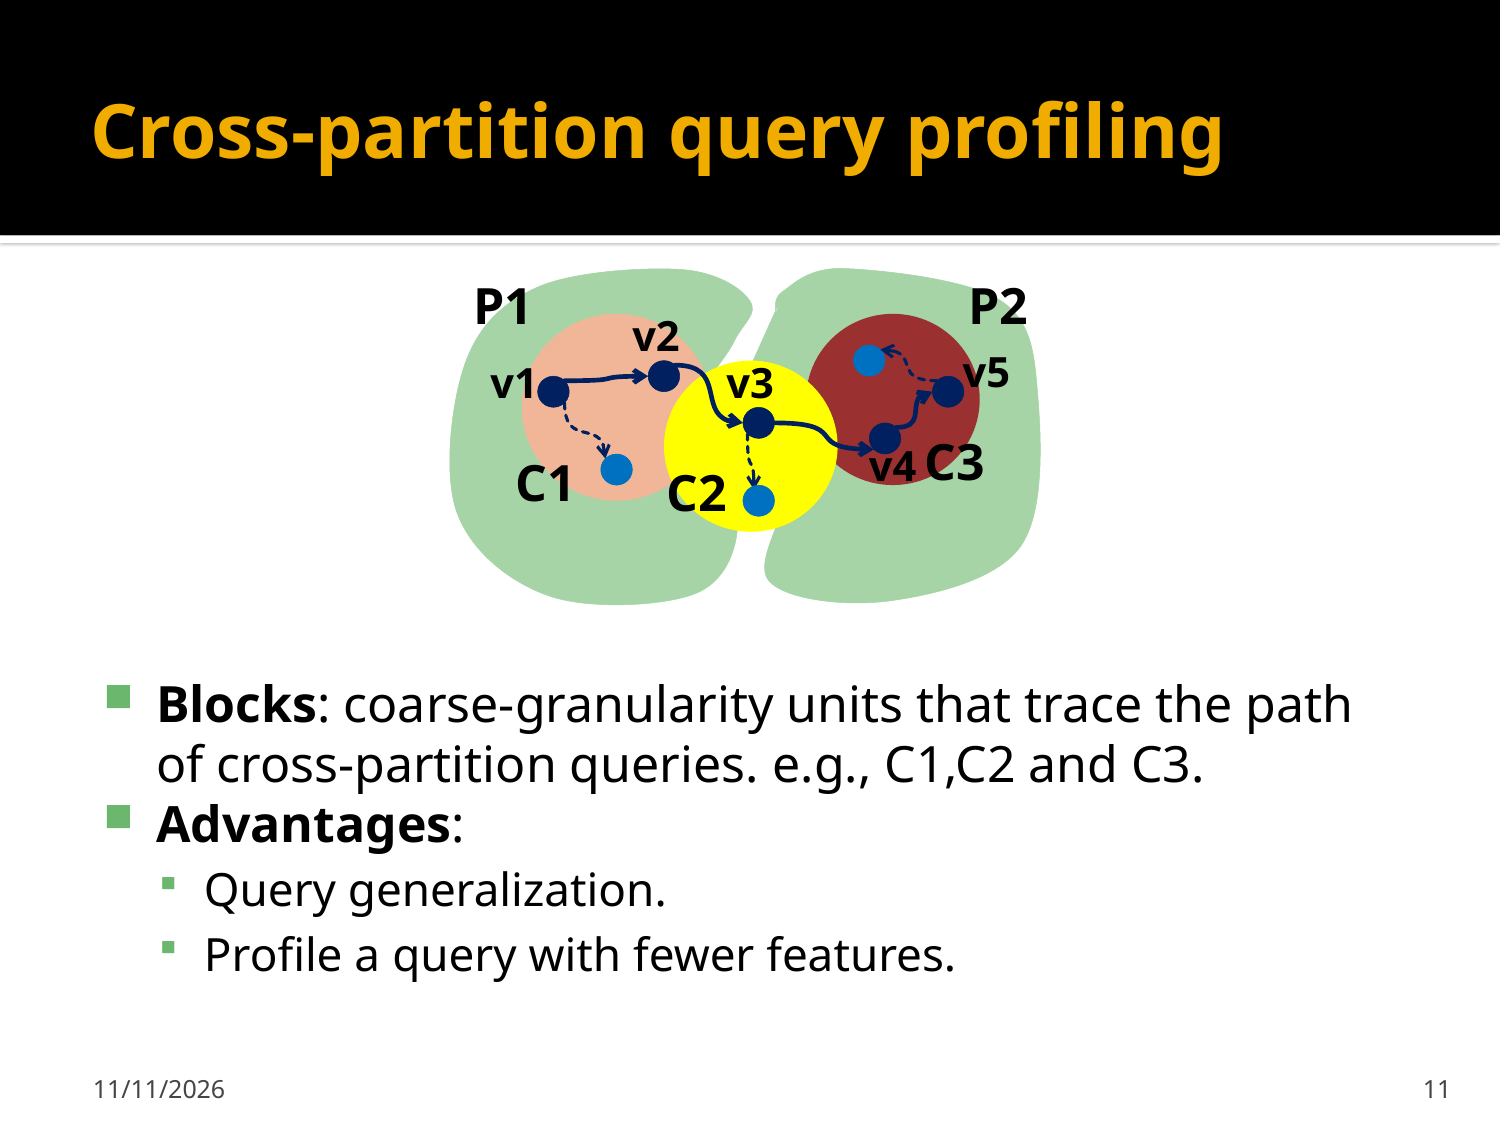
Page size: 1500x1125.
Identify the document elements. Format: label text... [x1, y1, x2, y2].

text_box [442, 267, 1046, 610]
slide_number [75, 1062, 425, 1108]
title Cross-partition query profiling [75, 25, 1425, 231]
list Blocks: coarse-granularity units that trace the path of cross-partition queries. e.g., C1,C2 and C3. Advantages: Query generalization. Profile a query with fewer features. [75, 656, 1425, 1035]
slide_number 11 [1345, 1062, 1467, 1108]
